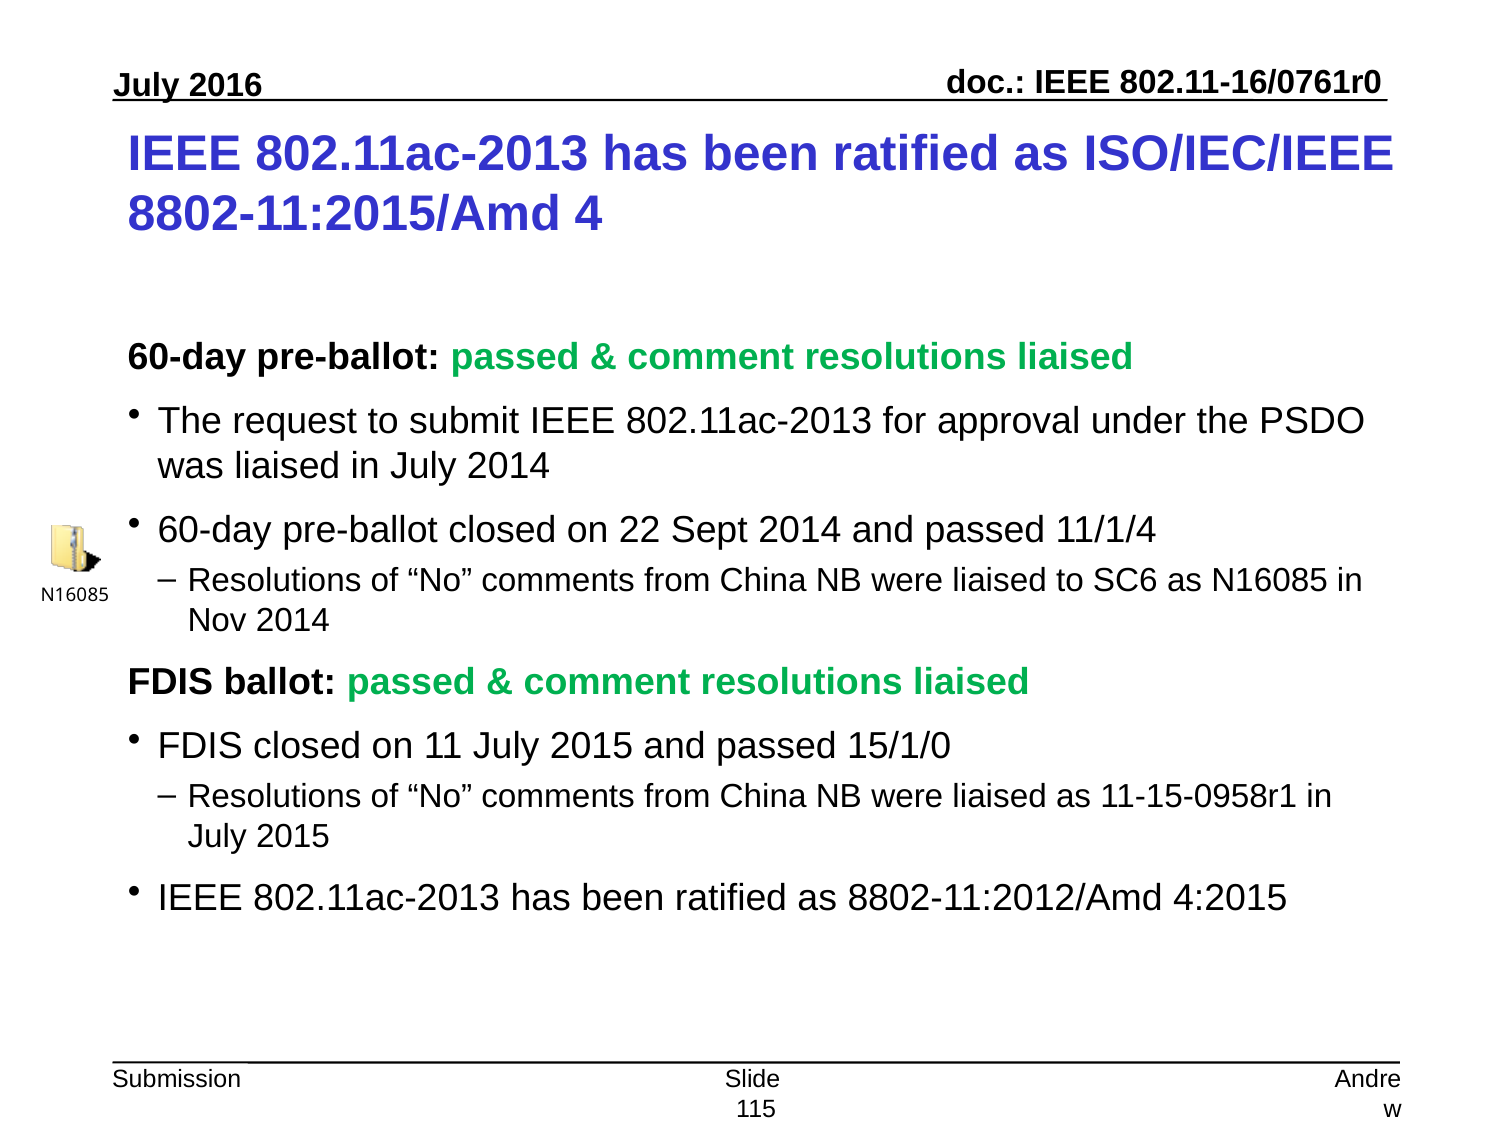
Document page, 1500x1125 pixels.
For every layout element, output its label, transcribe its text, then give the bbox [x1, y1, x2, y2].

title IEEE 802.11ac-2013 has been ratified as ISO/IEC/IEEE 8802-11:2015/Amd 4 [112, 112, 1475, 288]
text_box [0, 524, 151, 652]
slide_number Slide 115 [709, 1061, 803, 1093]
list 60-day pre-ballot: passed & comment resolutions liaised The request to submit IEEE 802.11ac-2013 for approval under the PSDO was liaised in July 2014 60-day pre-ballot closed on 22 Sept 2014 and passed 11/1/4 Resolutions of “No” comments from China NB were liaised to SC6 as N16085 in Nov 2014 FDIS ballot: passed & comment resolutions liaised FDIS closed on 11 July 2015 and passed 15/1/0 Resolutions of “No” comments from China NB were liaised as 11-15-0958r1 in July 2015 IEEE 802.11ac-2013 has been ratified as 8802-11:2012/Amd 4:2015 [112, 324, 1388, 1000]
footer Andrew Myles, Cisco [1320, 1061, 1402, 1093]
